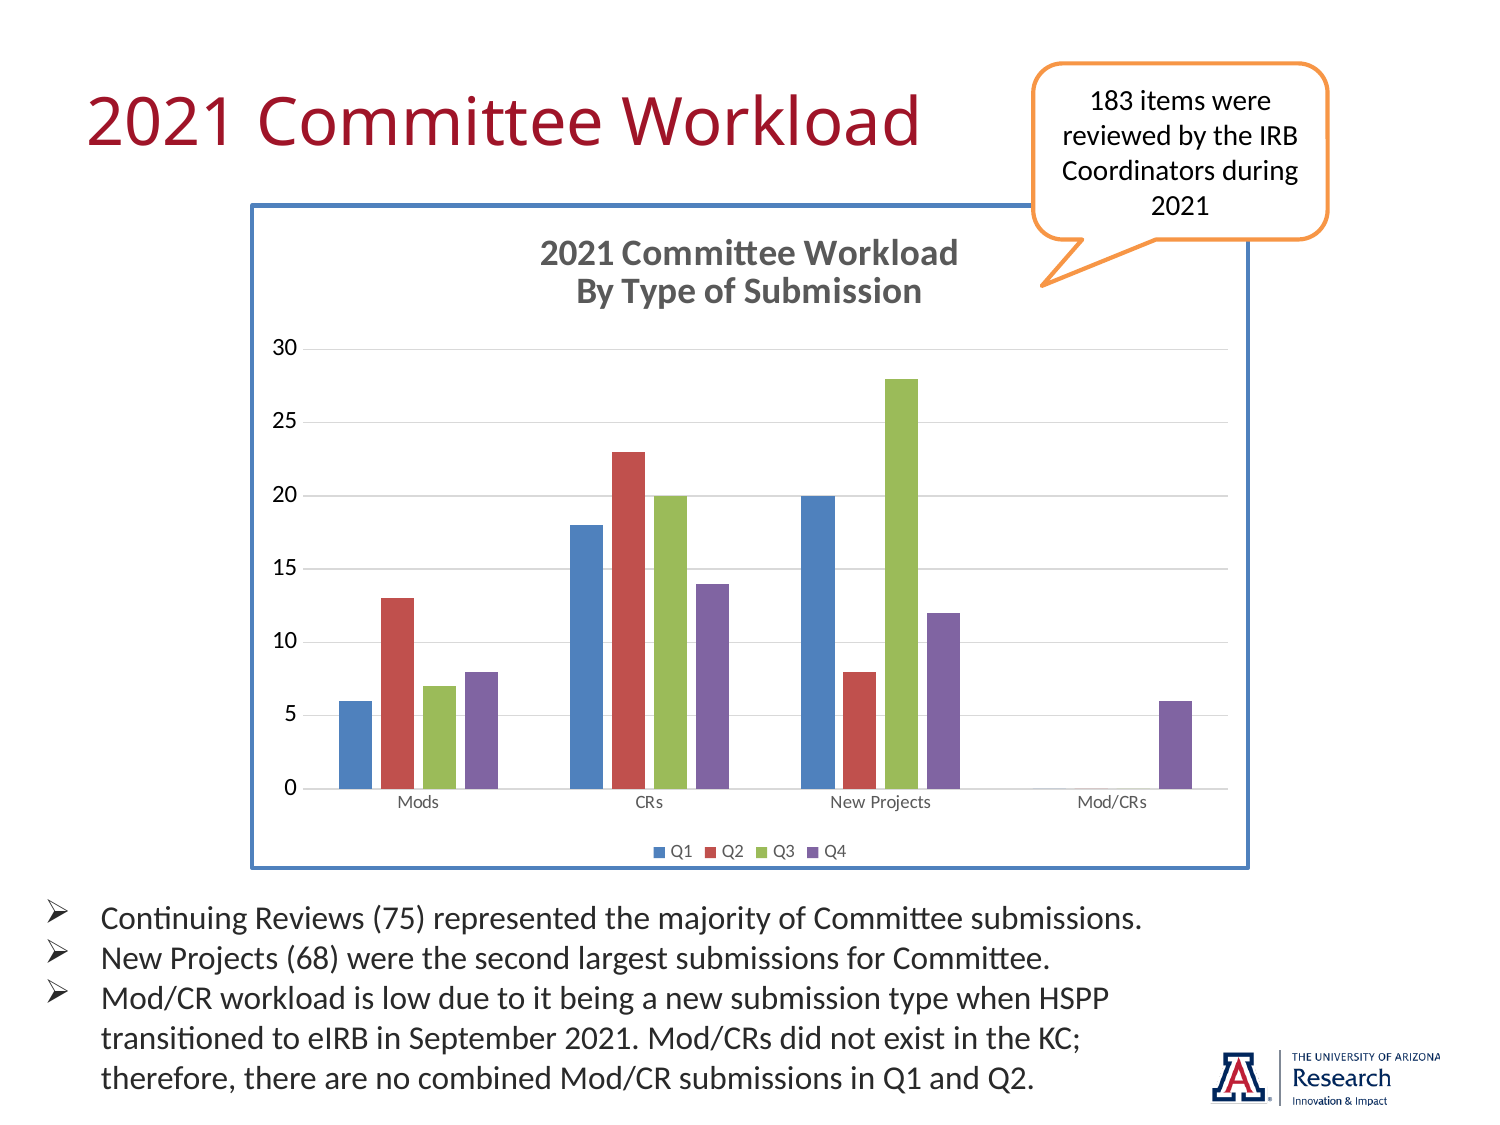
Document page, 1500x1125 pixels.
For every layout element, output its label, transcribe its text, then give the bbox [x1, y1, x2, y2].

text_box 183 items were reviewed by the IRB Coordinators during 2021 [1031, 61, 1330, 242]
chart [249, 203, 1251, 871]
picture [1210, 1049, 1440, 1107]
text_box Continuing Reviews (75) represented the majority of Committee submissions. New Projects (68) were the second largest submissions for Committee. Mod/CR workload is low due to it being a new submission type when HSPP transitioned to eIRB in September 2021. Mod/CRs did not exist in the KC; therefore, there are no combined Mod/CR submissions in Q1 and Q2. [29, 888, 1181, 1082]
text_box 2021 Committee Workload [86, 54, 1414, 195]
